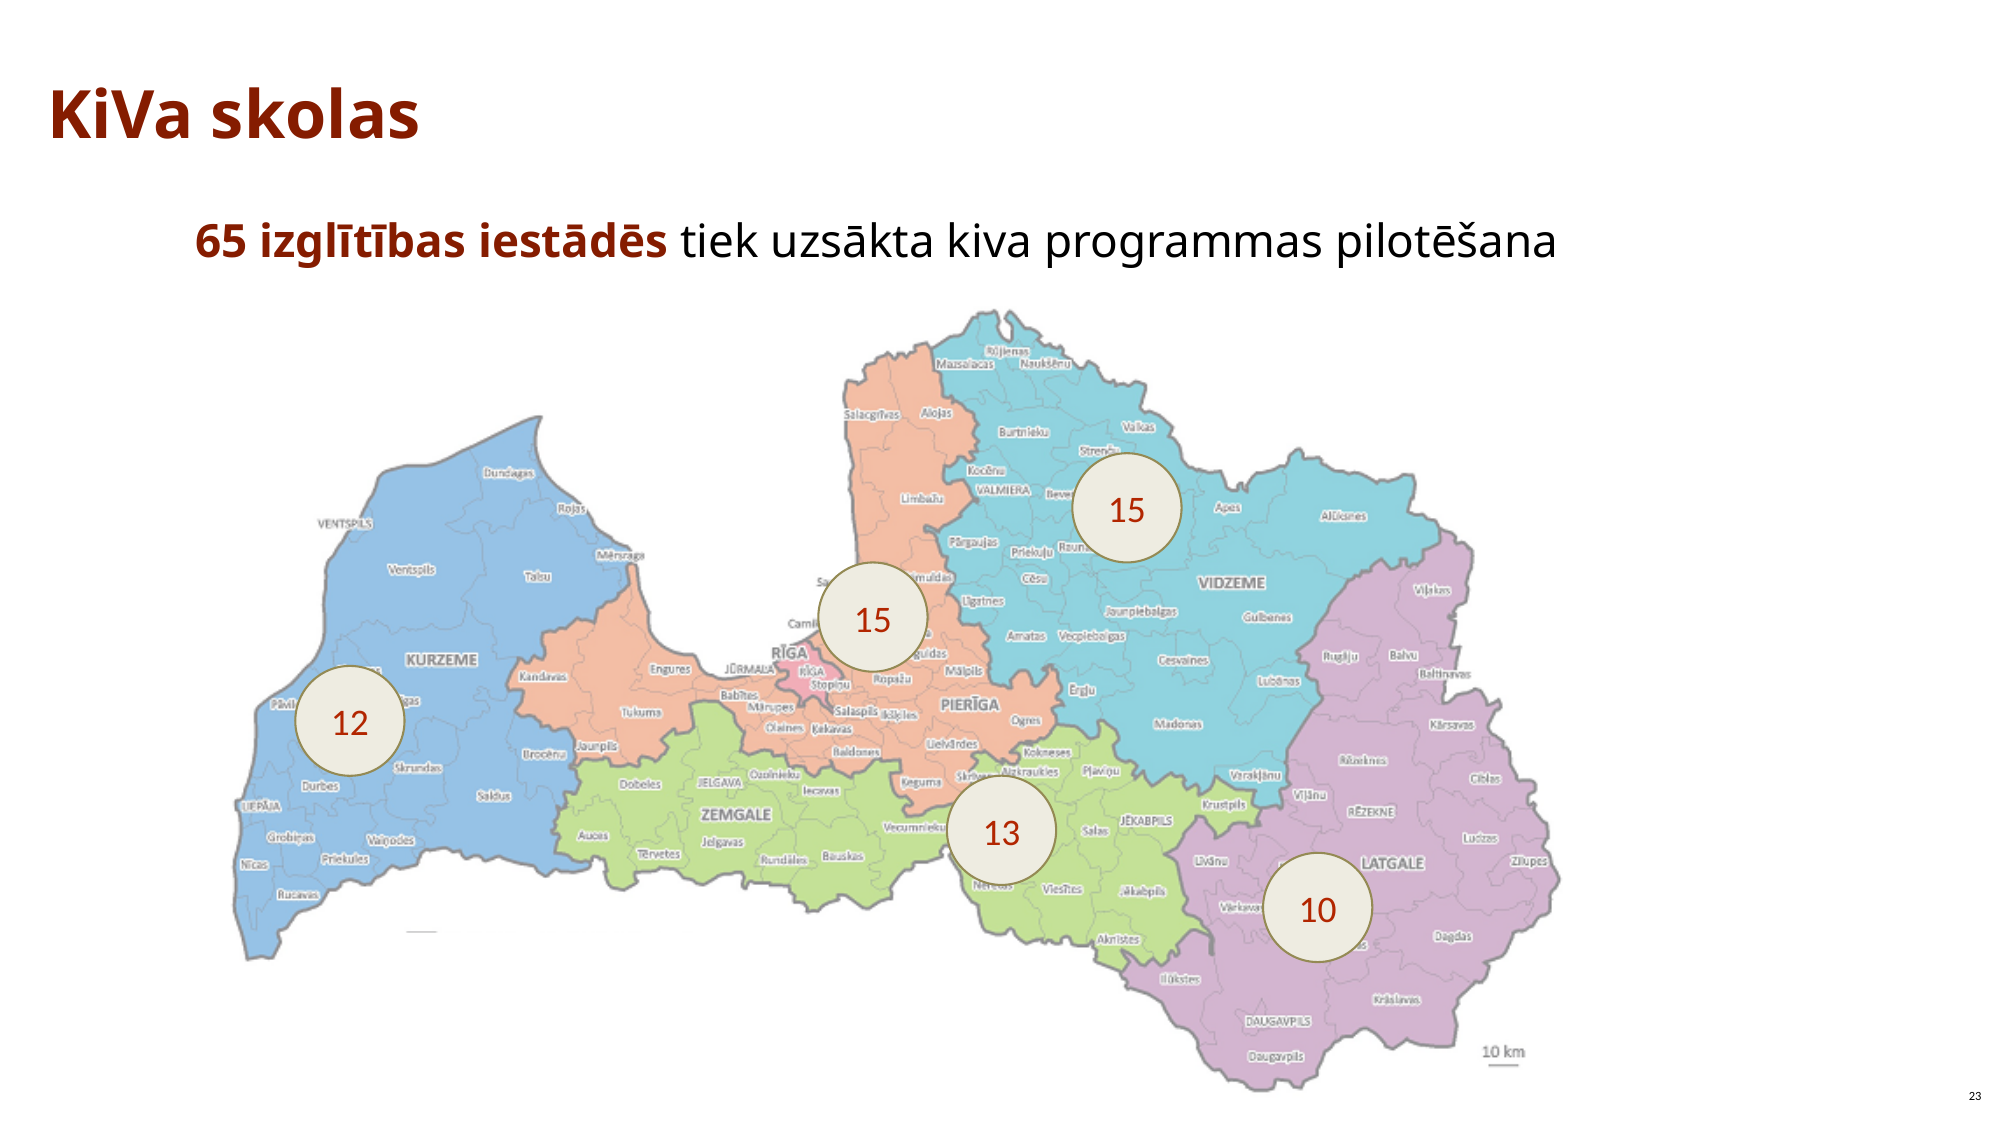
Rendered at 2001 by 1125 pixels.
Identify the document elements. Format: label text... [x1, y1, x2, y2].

text_box 23 [1950, 1065, 2000, 1125]
title KiVa skolas [32, 73, 1757, 291]
text_box 65 izglītības iestādēs tiek uzsākta kiva programmas pilotēšana [180, 204, 1587, 275]
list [214, 299, 1580, 1103]
